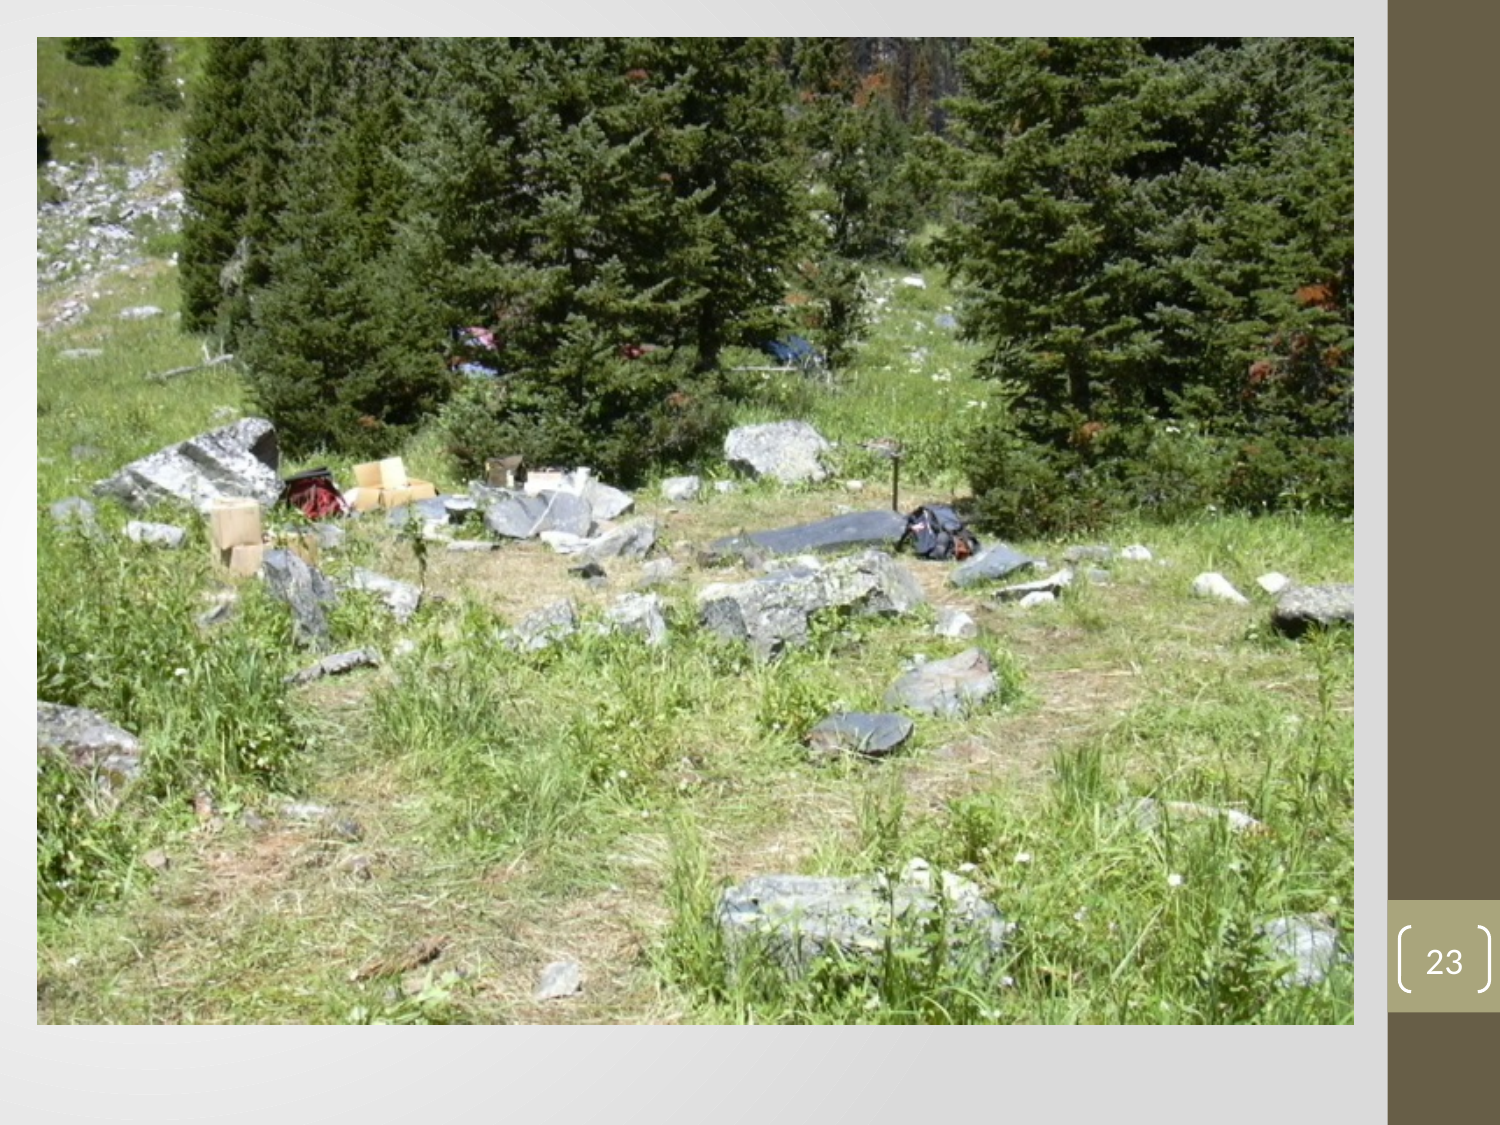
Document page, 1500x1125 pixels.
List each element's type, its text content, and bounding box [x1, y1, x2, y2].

picture [36, 36, 1355, 1026]
slide_number 23 [1397, 925, 1492, 994]
